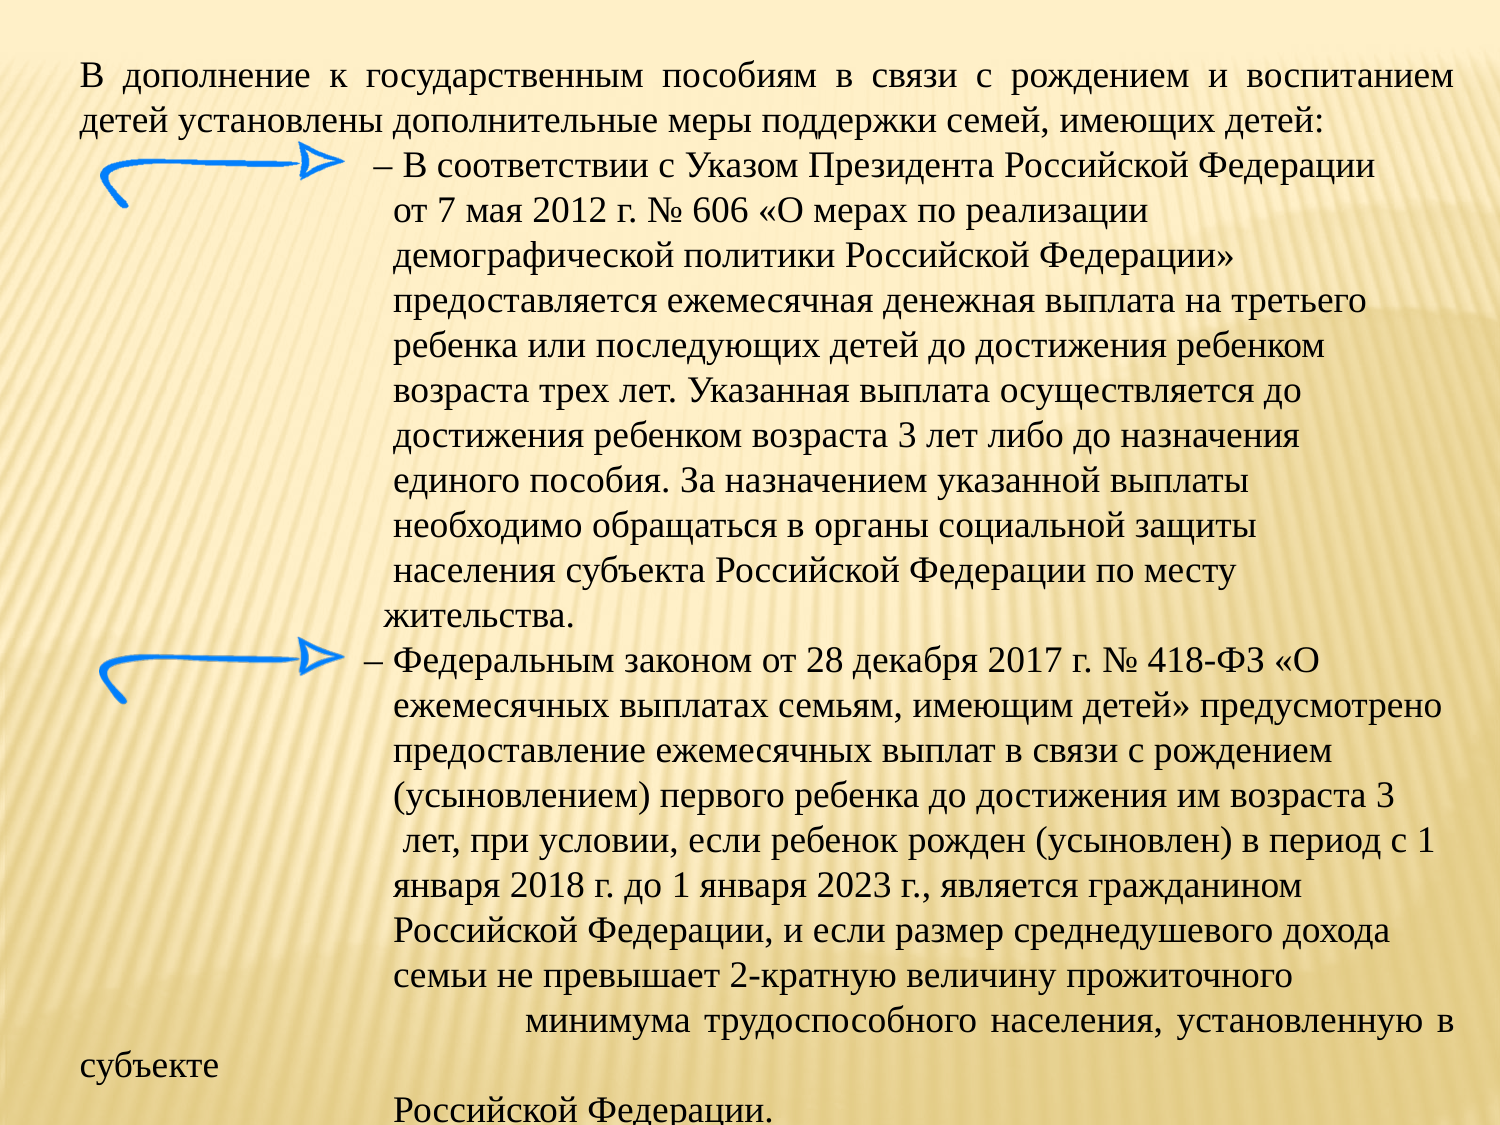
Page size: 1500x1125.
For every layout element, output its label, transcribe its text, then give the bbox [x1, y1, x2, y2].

picture [99, 113, 345, 236]
text_box В дополнение к государственным пособиям в связи с рождением и воспитанием детей установлены дополнительные меры поддержки семей, имеющих детей: – В соответствии с Указом Президента Российской Федерации от 7 мая 2012 г. № 606 «О мерах по реализации демографической политики Российской Федерации» предоставляется ежемесячная денежная выплата на третьего ребенка или последующих детей до достижения ребенком возраста трех лет. Указанная выплата осуществляется до достижения ребенком возраста 3 лет либо до назначения единого пособия. За назначением указанной выплаты необходимо обращаться в органы социальной защиты населения субъекта Российской Федерации по месту жительства. – Федеральным законом от 28 декабря 2017 г. № 418-ФЗ «О ежемесячных выплатах семьям, имеющим детей» предусмотрено предоставление ежемесячных выплат в связи с рождением (усыновлением) первого ребенка до достижения им возраста 3 лет, при условии, если ребенок рожден (усыновлен) в период с 1 января 2018 г. до 1 января 2023 г., является гражданином Российской Федерации, и если размер среднедушевого дохода семьи не превышает 2-кратную величину прожиточного минимума трудоспособного населения, установленную в субъекте Российской Федерации. [64, 42, 1471, 1125]
picture [99, 609, 345, 733]
